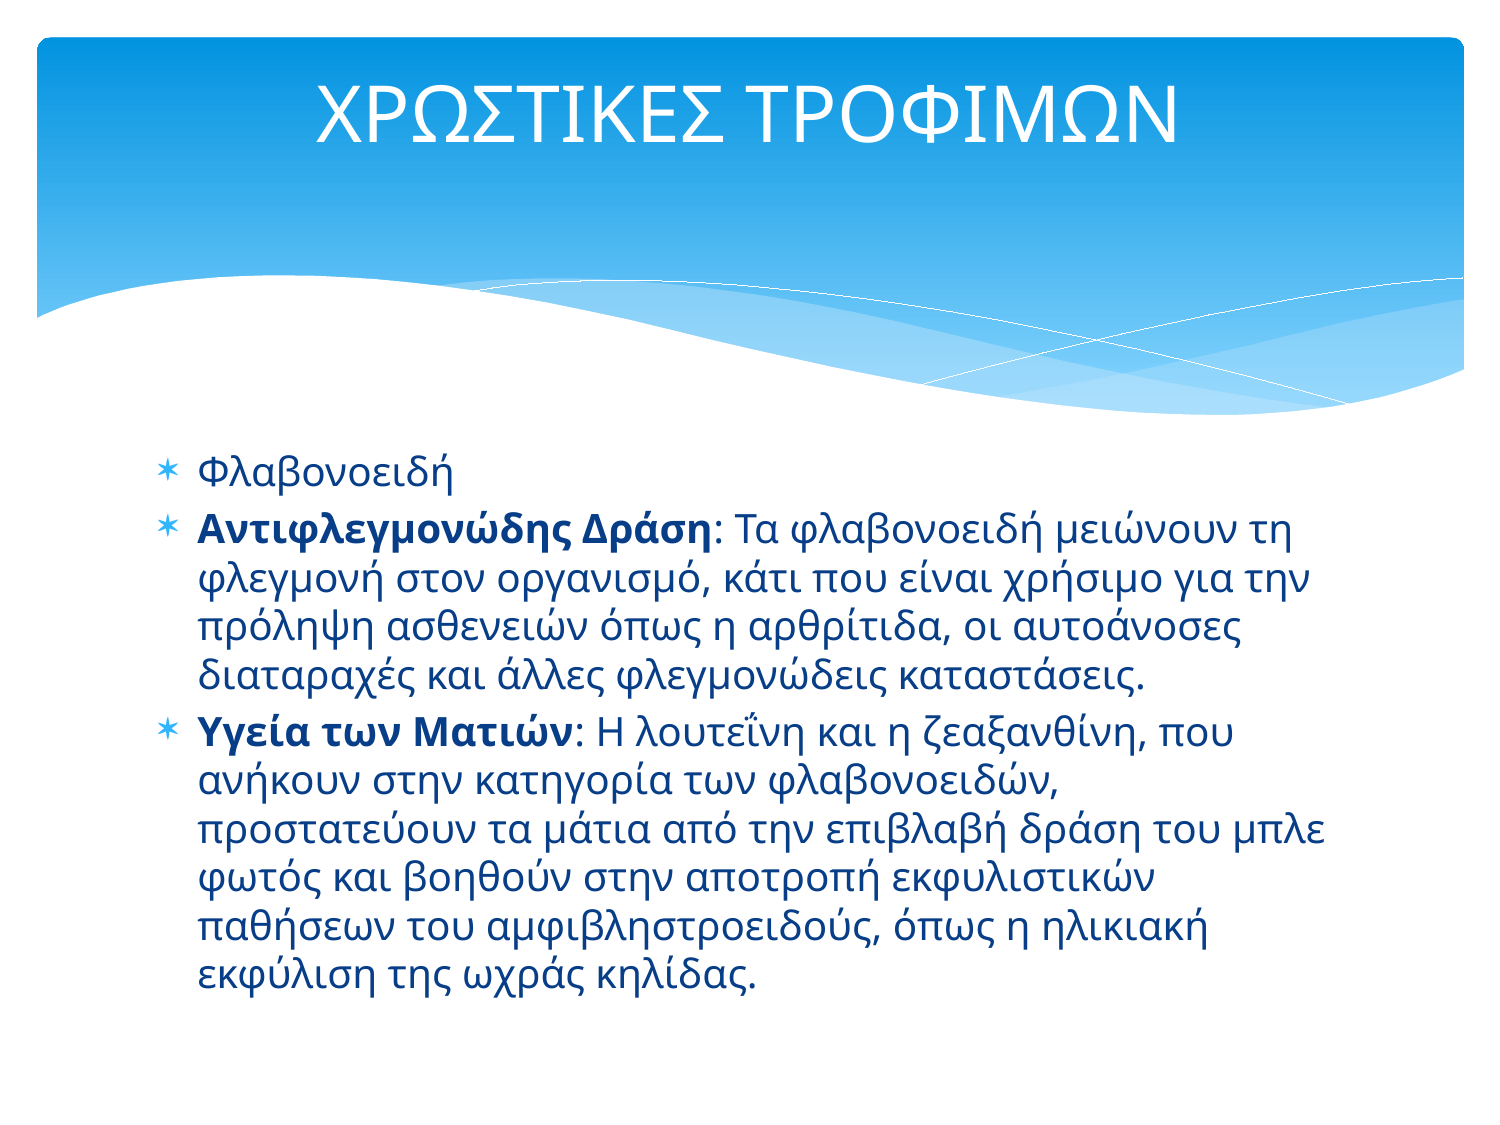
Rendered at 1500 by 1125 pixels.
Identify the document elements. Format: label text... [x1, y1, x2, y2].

list Φλαβονοειδή Αντιφλεγμονώδης Δράση: Τα φλαβονοειδή μειώνουν τη φλεγμονή στον οργανισμό, κάτι που είναι χρήσιμο για την πρόληψη ασθενειών όπως η αρθρίτιδα, οι αυτοάνοσες διαταραχές και άλλες φλεγμονώδεις καταστάσεις. Υγεία των Ματιών: Η λουτεΐνη και η ζεαξανθίνη, που ανήκουν στην κατηγορία των φλαβονοειδών, προστατεύουν τα μάτια από την επιβλαβή δράση του μπλε φωτός και βοηθούν στην αποτροπή εκφυλιστικών παθήσεων του αμφιβληστροειδούς, όπως η ηλικιακή εκφύλιση της ωχράς κηλίδας. [143, 438, 1359, 1005]
title ΧΡΩΣΤΙΚΕΣ ΤΡΟΦΙΜΩΝ [75, 55, 1425, 261]
